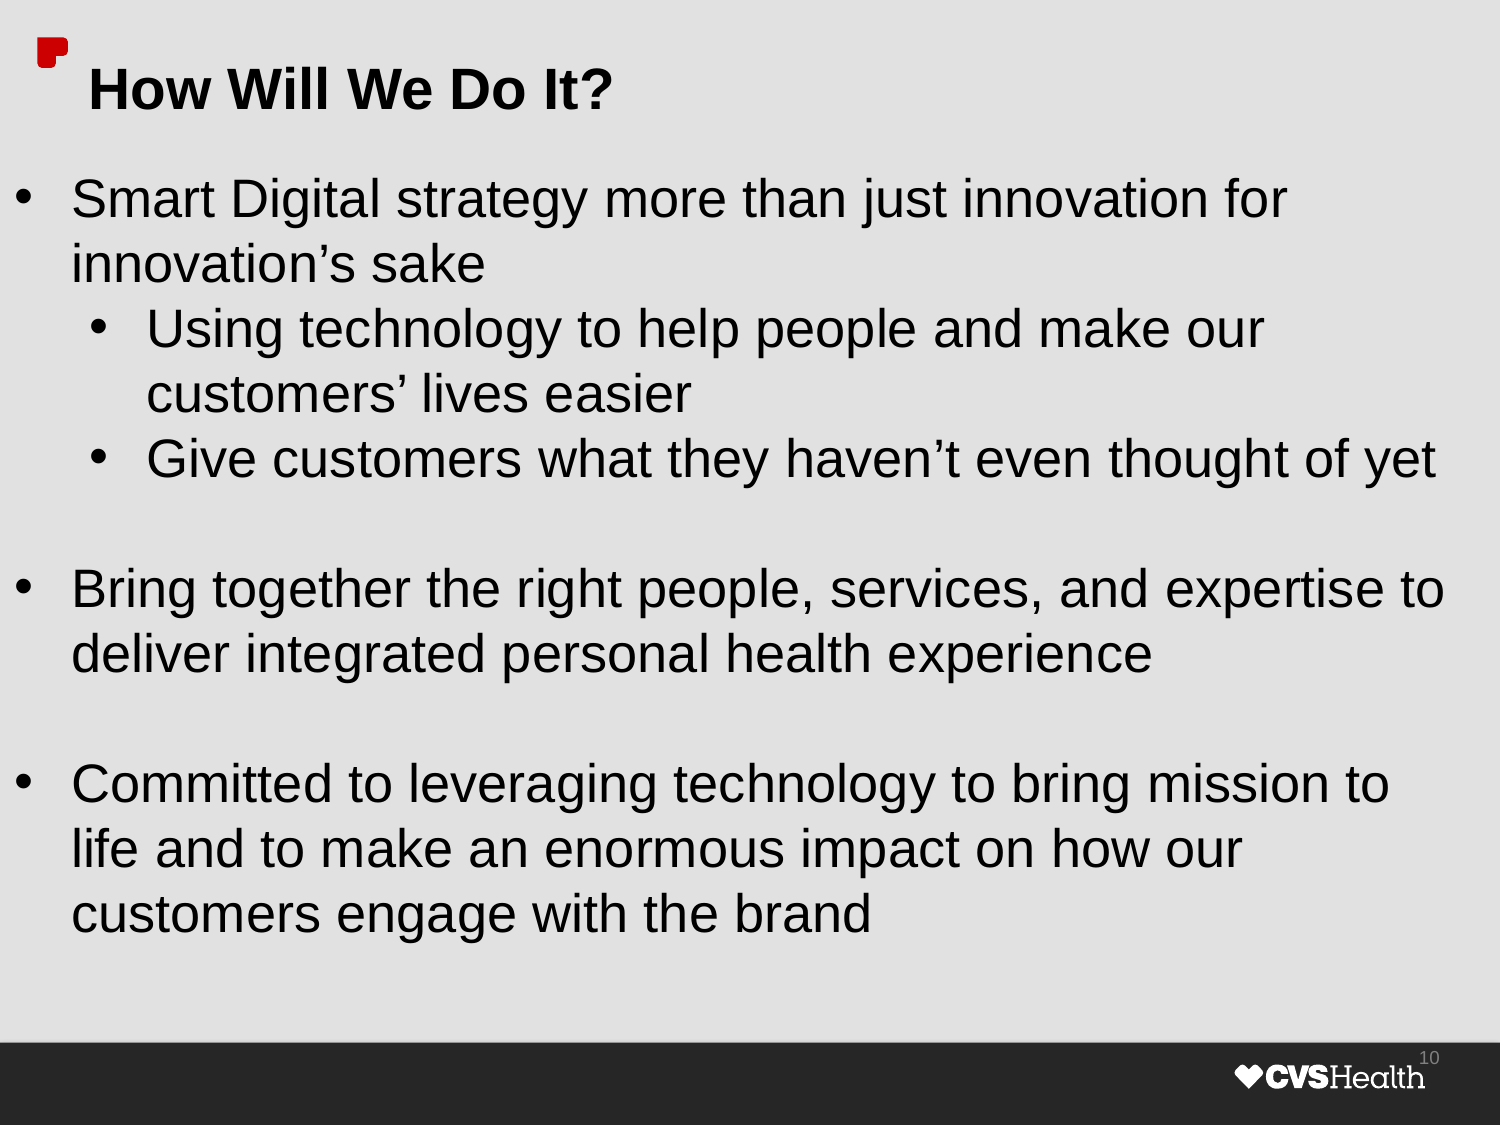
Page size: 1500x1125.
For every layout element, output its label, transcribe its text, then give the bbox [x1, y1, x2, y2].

text_box Smart Digital strategy more than just innovation for innovation’s sake Using technology to help people and make our customers’ lives easier Give customers what they haven’t even thought of yet Bring together the right people, services, and expertise to deliver integrated personal health experience Committed to leveraging technology to bring mission to life and to make an enormous impact on how our customers engage with the brand [0, 155, 1464, 951]
text_box How Will We Do It? [88, 51, 1212, 122]
slide_number 10 [1418, 1045, 1500, 1106]
